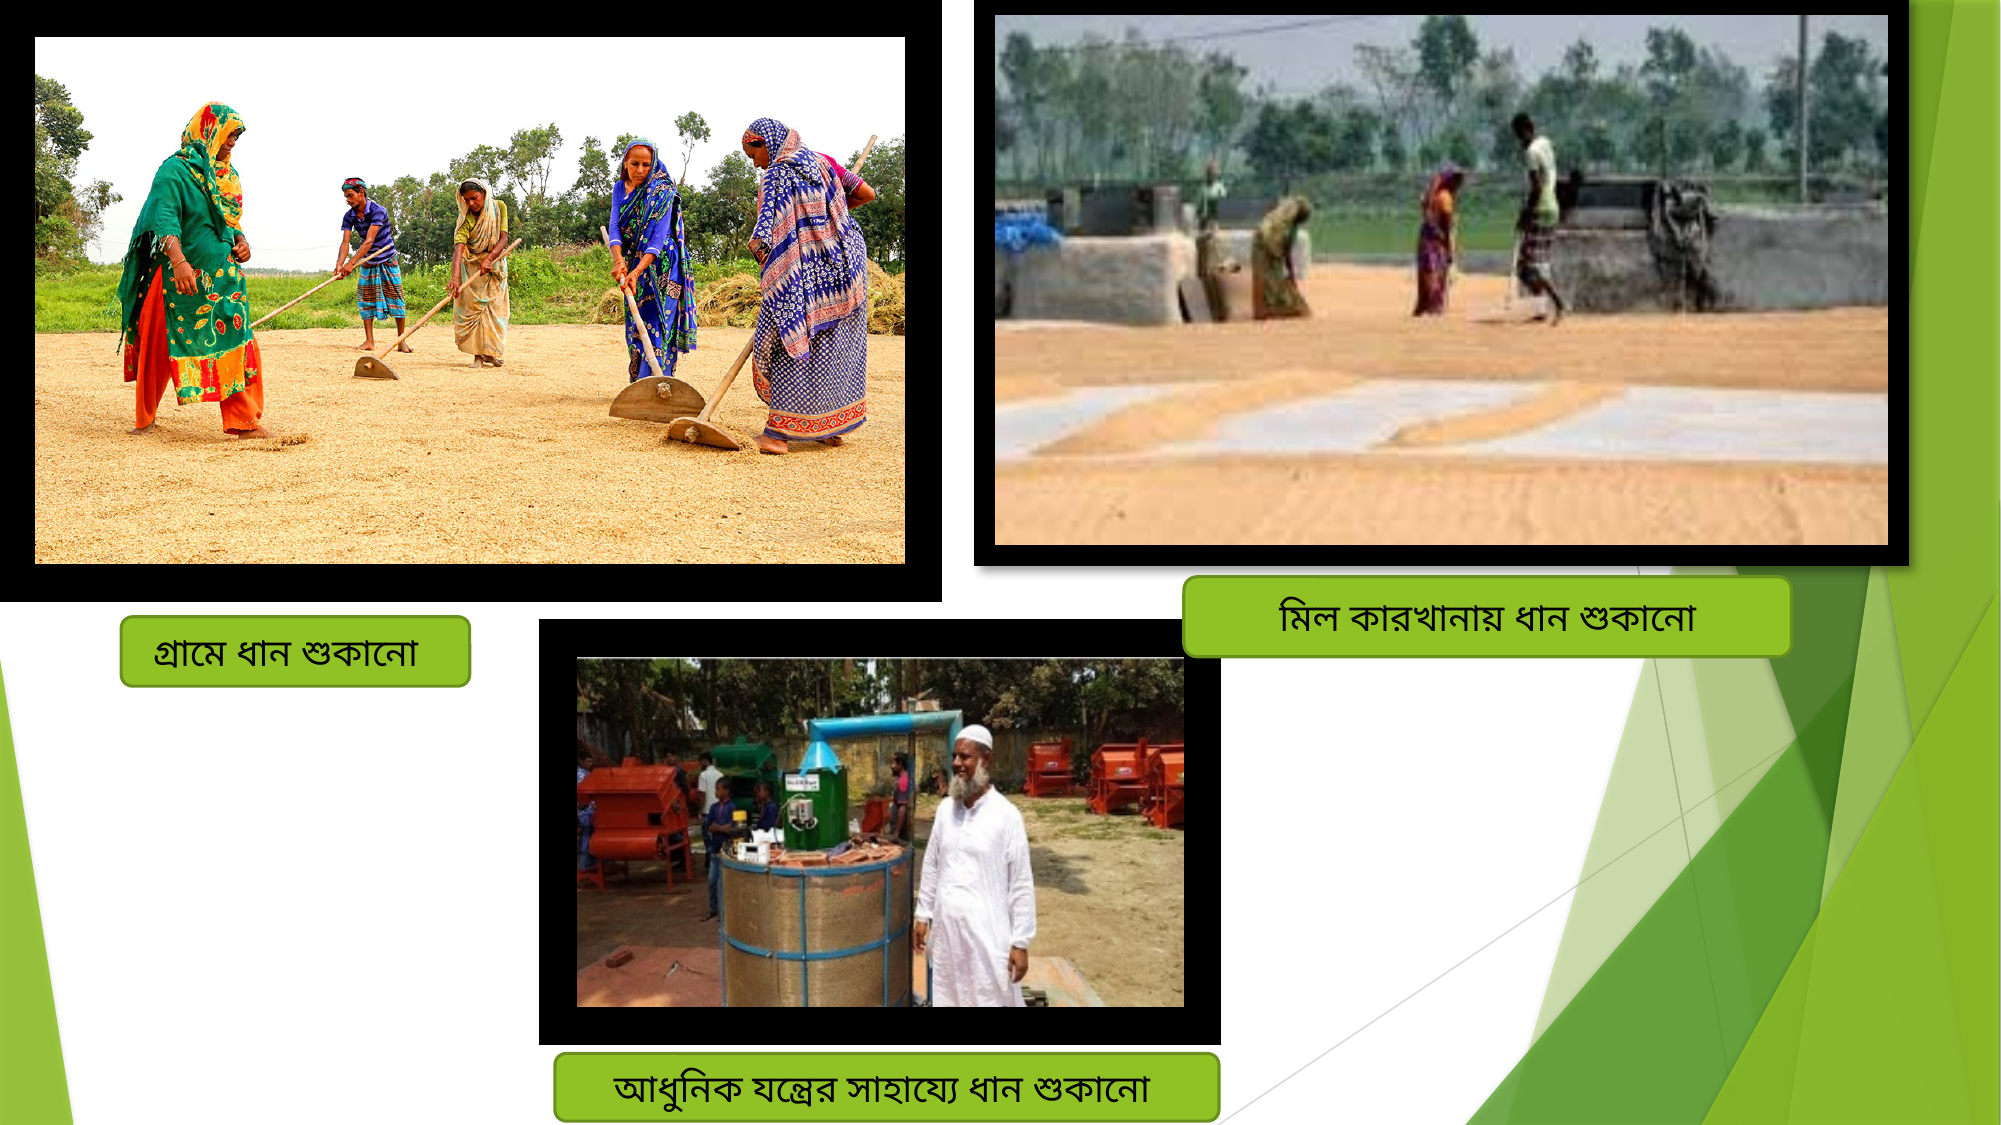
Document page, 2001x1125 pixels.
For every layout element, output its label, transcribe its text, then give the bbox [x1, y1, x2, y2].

text_box মিল কারখানায় ধান শুকানো [1182, 575, 1794, 659]
text_box গ্রামে ধান শুকানো [119, 615, 472, 688]
text_box আধুনিক যন্ত্রের সাহায্যে ধান শুকানো [553, 1051, 1221, 1123]
picture [34, 36, 906, 565]
picture [576, 656, 1185, 1008]
picture [993, 14, 1889, 546]
